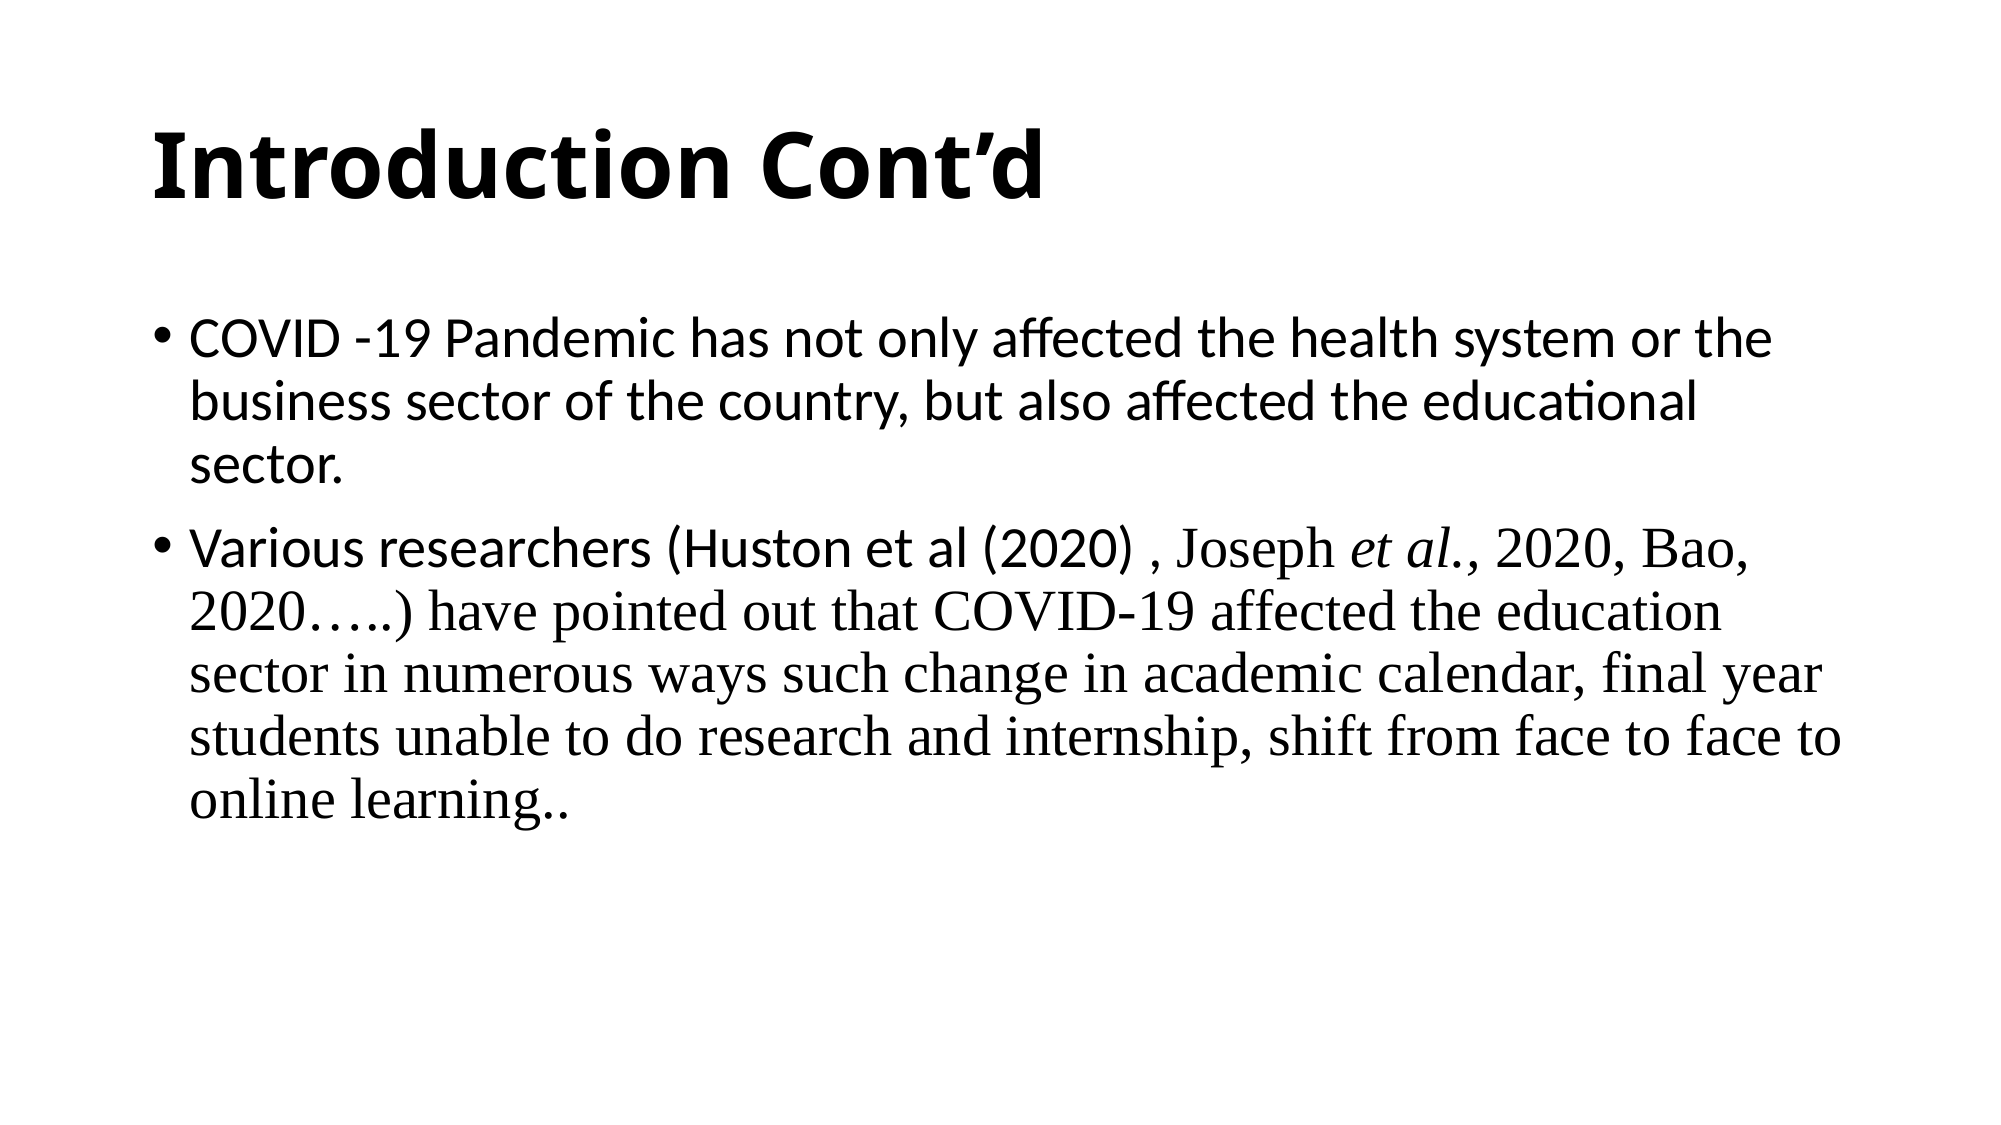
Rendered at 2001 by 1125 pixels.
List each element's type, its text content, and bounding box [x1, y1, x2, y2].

title Introduction Cont’d [137, 59, 1863, 278]
list COVID -19 Pandemic has not only affected the health system or the business sector of the country, but also affected the educational sector. Various researchers (Huston et al (2020) , Joseph et al., 2020, Bao, 2020…..) have pointed out that COVID-19 affected the education sector in numerous ways such change in academic calendar, final year students unable to do research and internship, shift from face to face to online learning.. [137, 299, 1863, 1014]
